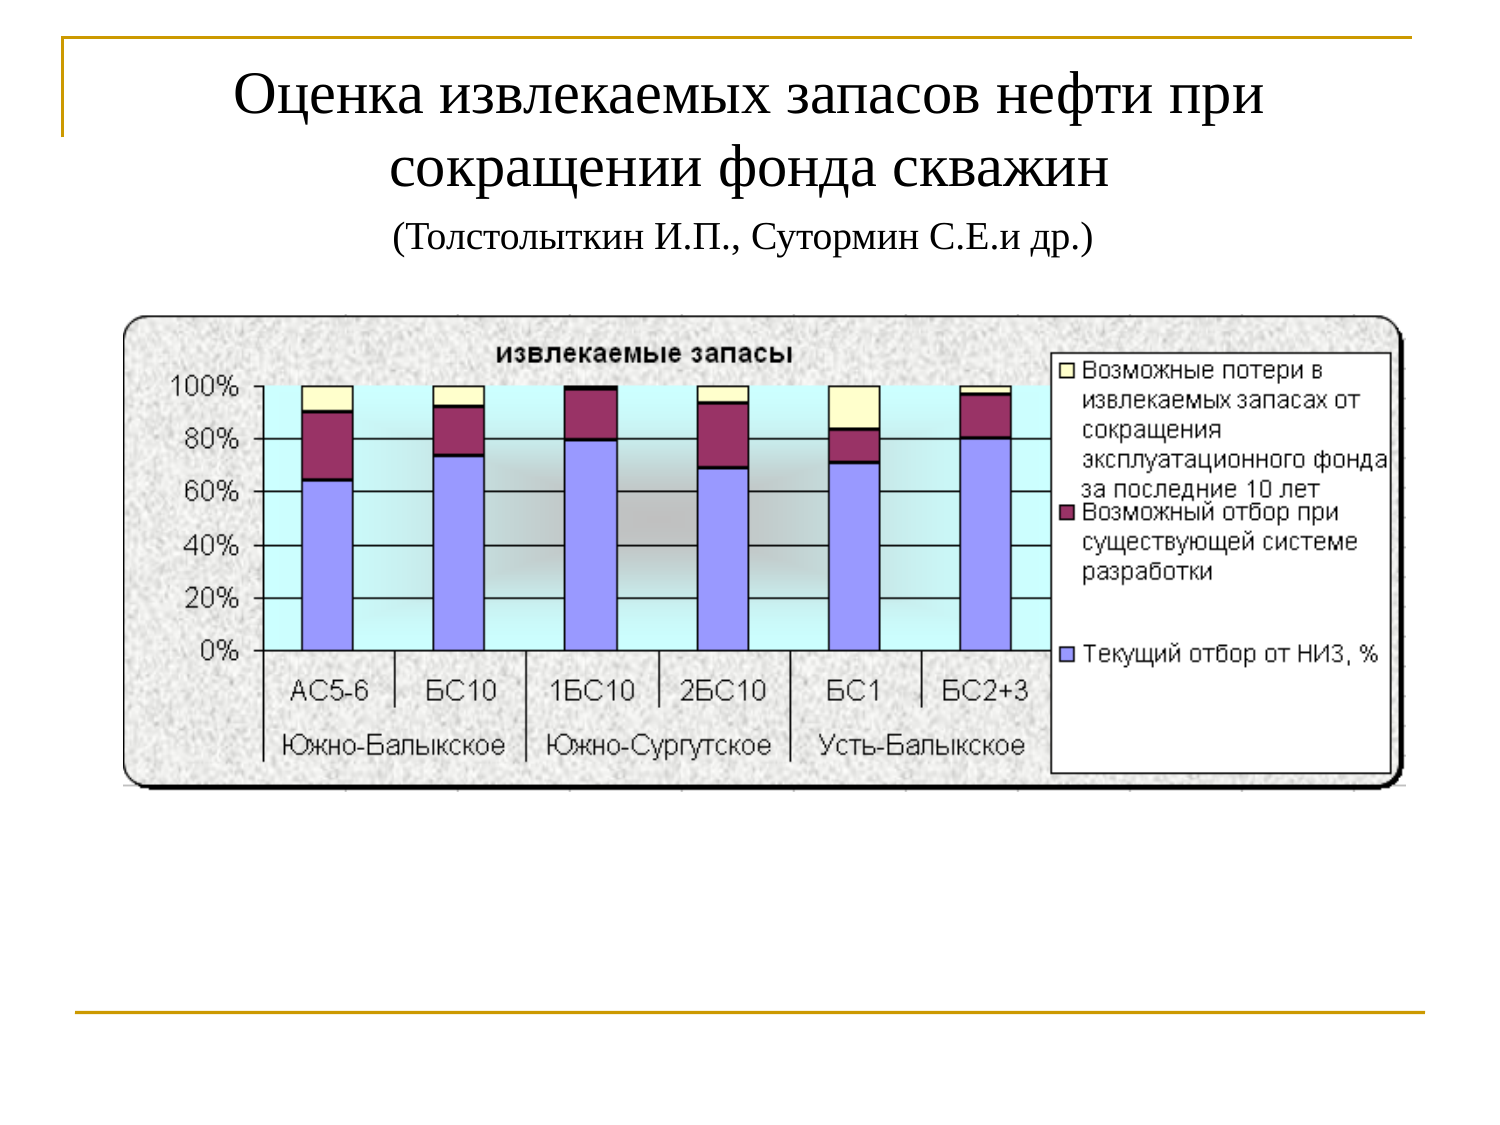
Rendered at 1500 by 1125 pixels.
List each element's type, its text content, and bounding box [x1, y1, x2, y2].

picture [123, 314, 1406, 792]
title Оценка извлекаемых запасов нефти при сокращении фонда скважин (Толстолыткин И.П., Сутормин С.Е.и др.) [75, 45, 1425, 233]
